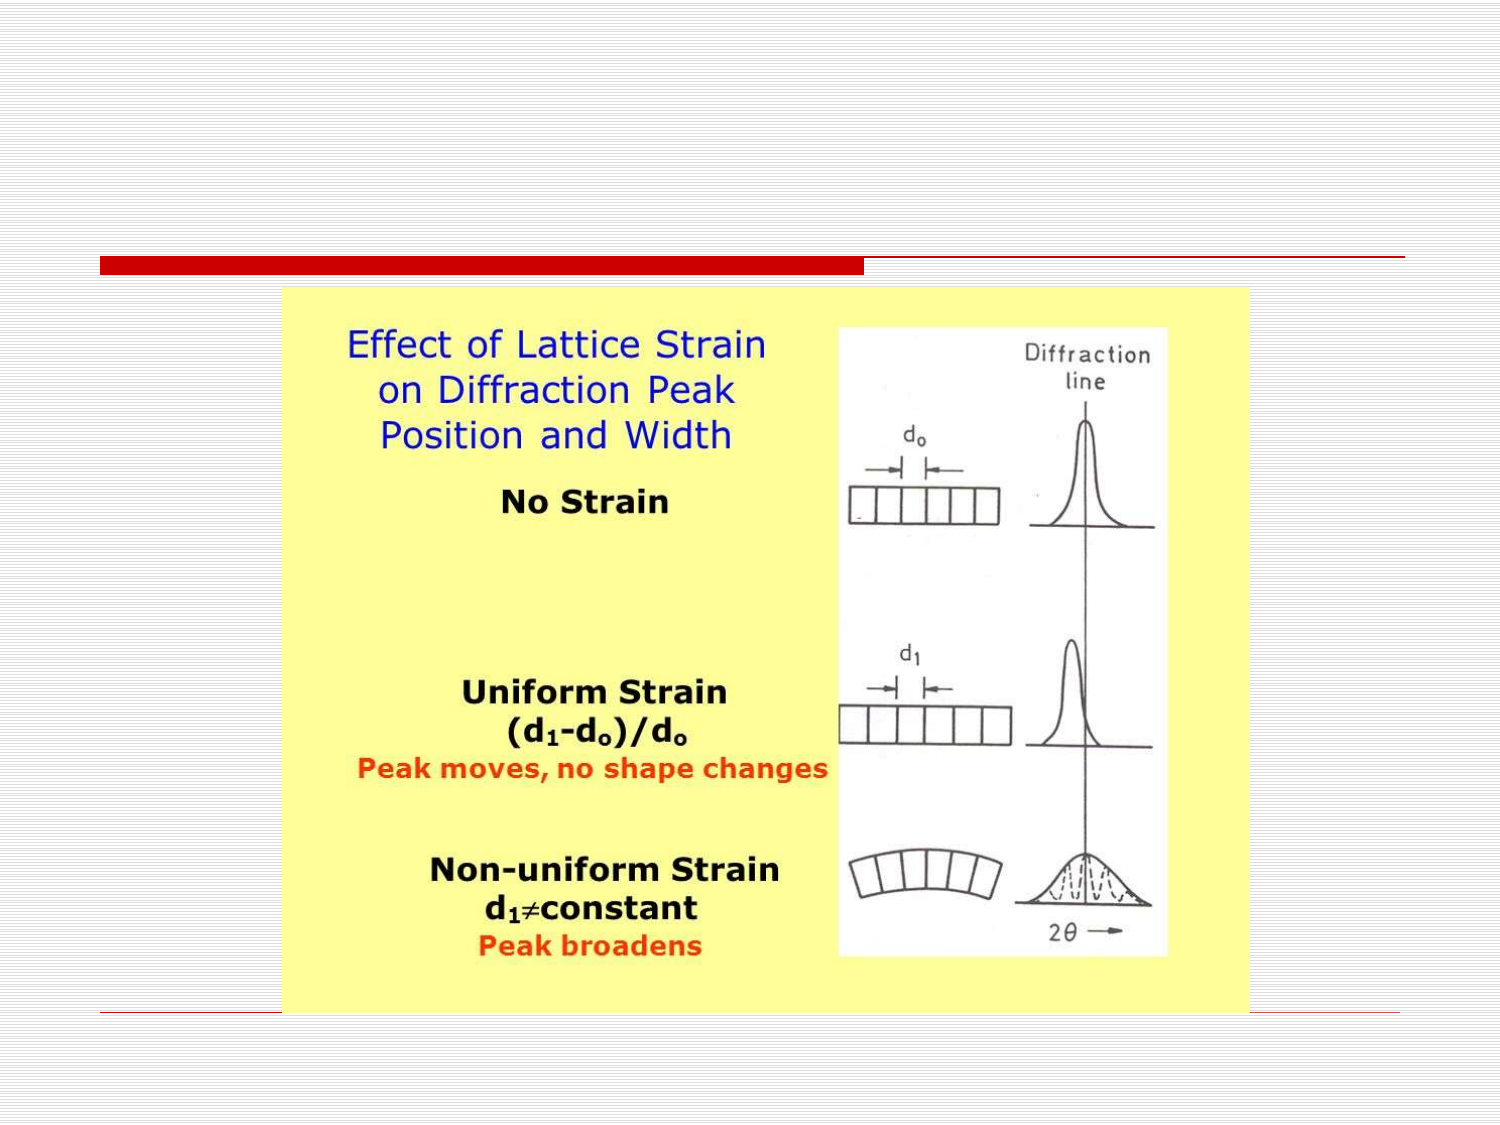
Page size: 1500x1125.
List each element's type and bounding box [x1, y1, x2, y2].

list [282, 287, 1251, 1014]
